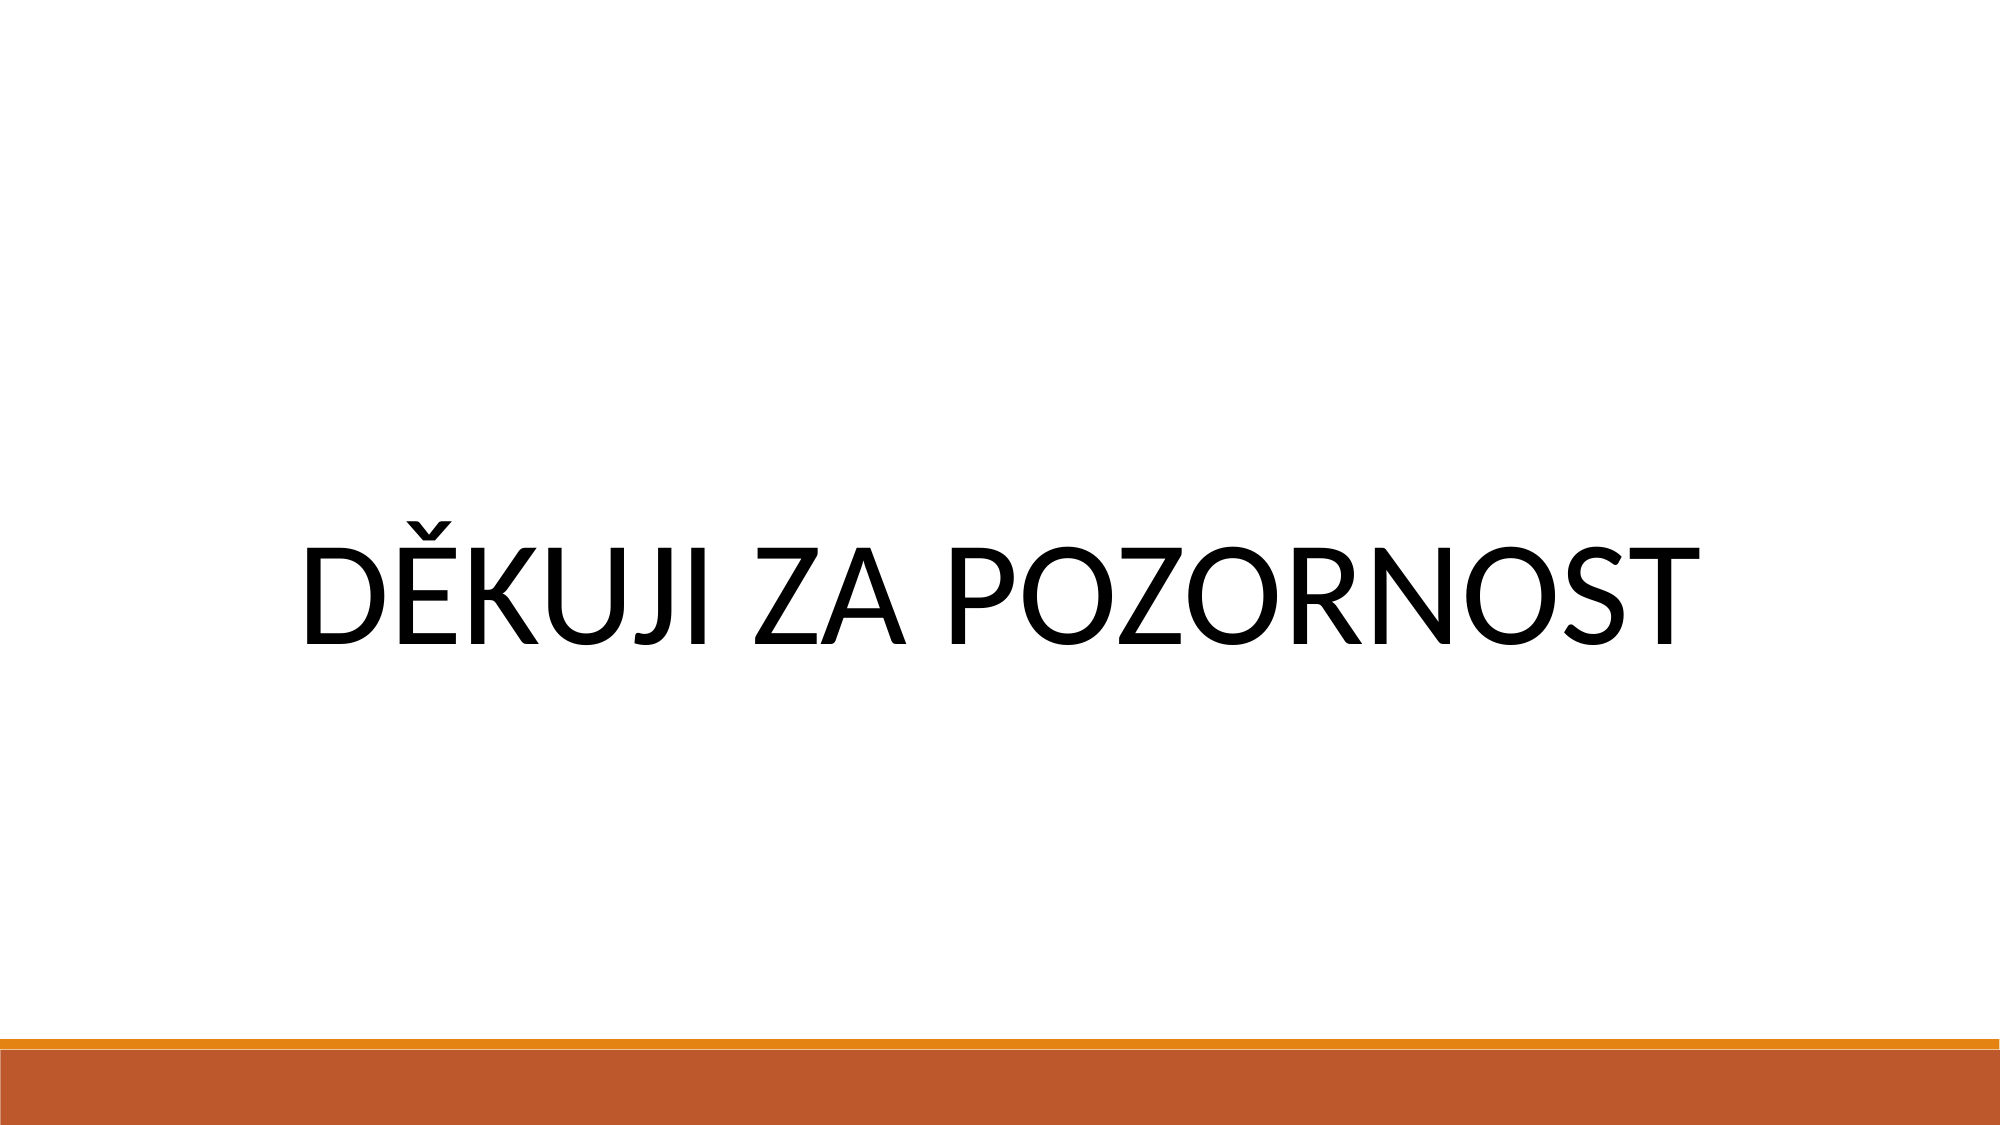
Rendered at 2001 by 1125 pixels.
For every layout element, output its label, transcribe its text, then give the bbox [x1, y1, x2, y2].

text_box DĚKUJI ZA POZORNOST [282, 486, 1718, 682]
